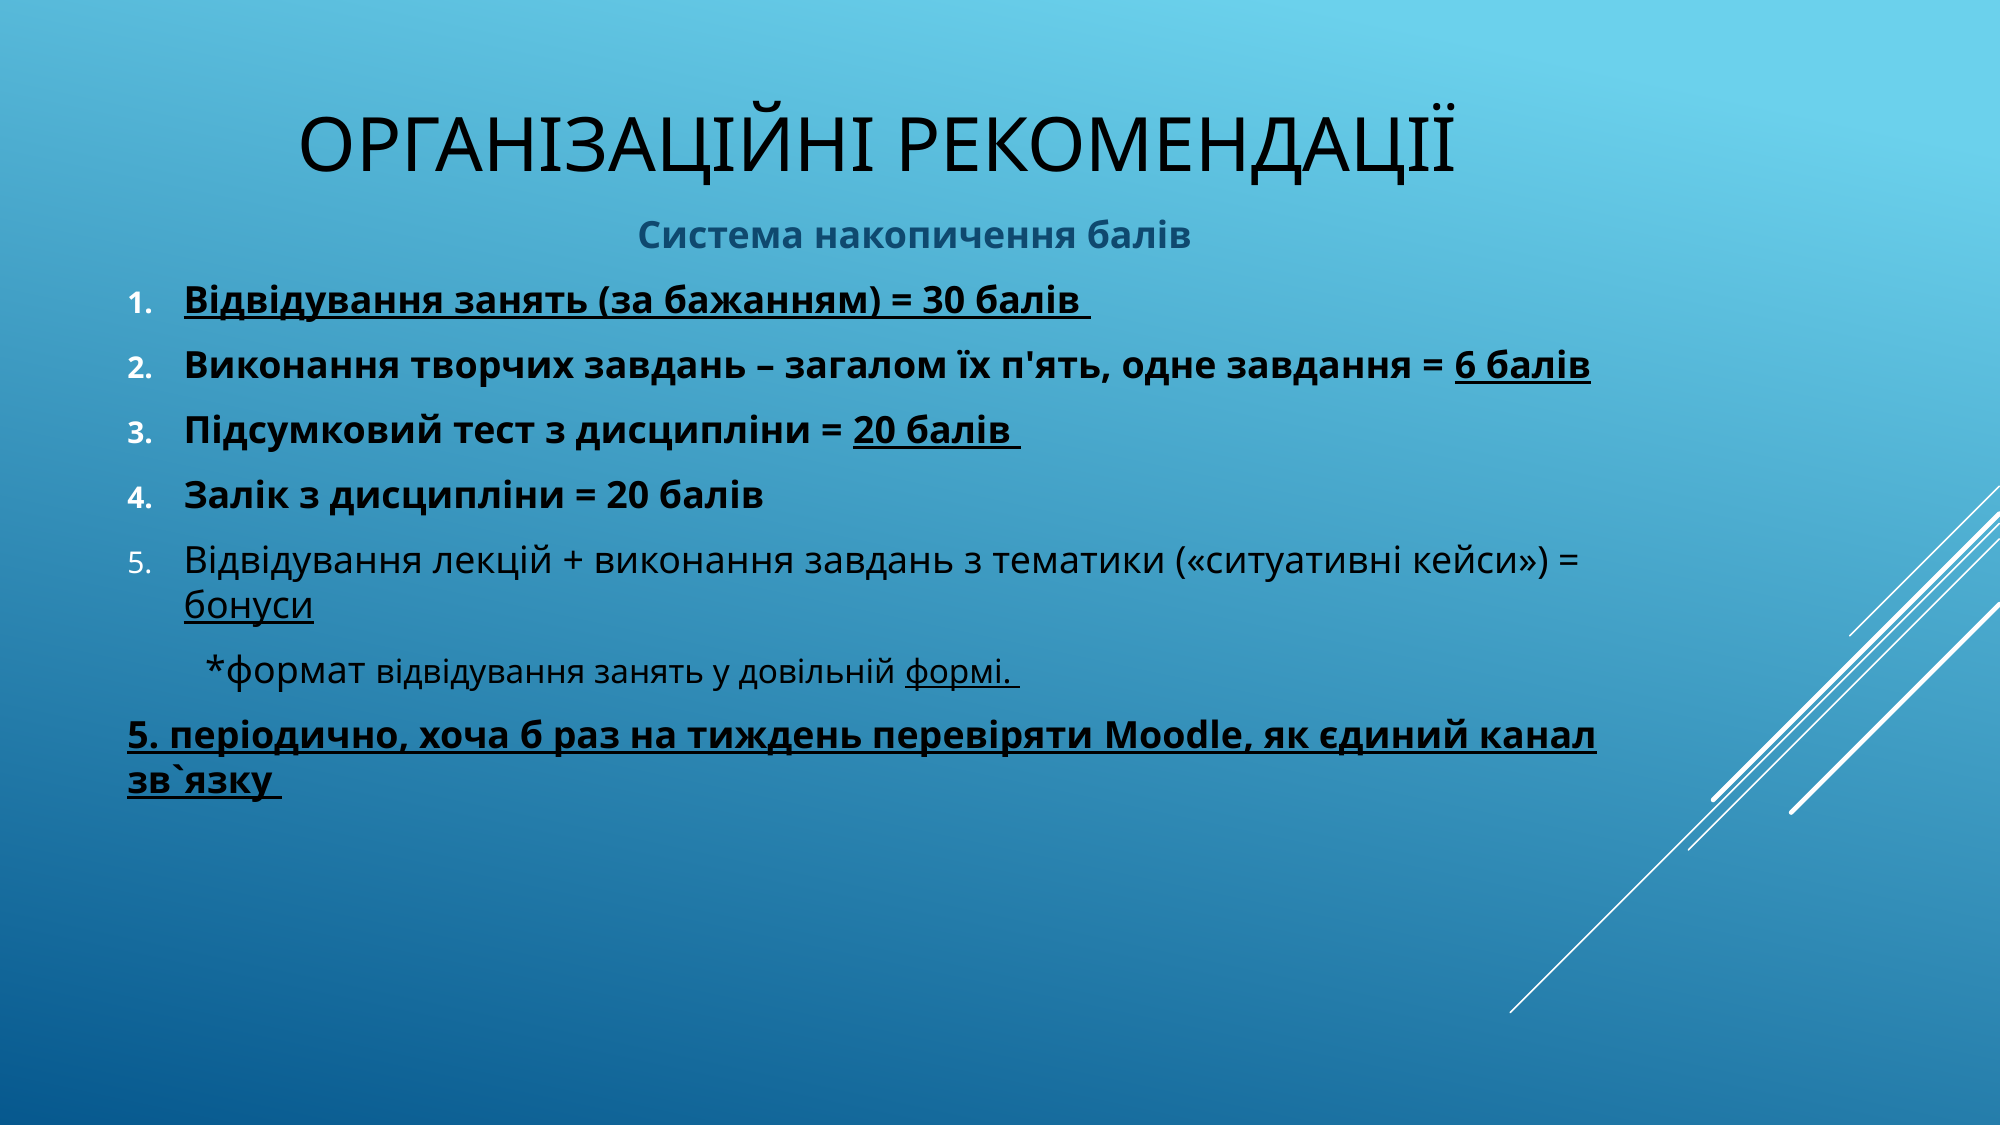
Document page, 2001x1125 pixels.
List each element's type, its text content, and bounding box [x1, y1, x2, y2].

list Система накопичення балів Відвідування занять (за бажанням) = 30 балів Виконання творчих завдань – загалом їх п'ять, одне завдання = 6 балів Підсумковий тест з дисципліни = 20 балів Залік з дисципліни = 20 балів Відвідування лекцій + виконання завдань з тематики («ситуативні кейси») = бонуси *формат відвідування занять у довільній формі. 5. періодично, хоча б раз на тиждень перевіряти Moodle, як єдиний канал зв`язку [112, 203, 1718, 984]
text_box ОРГАНІЗАЦІЙНІ РЕКОМЕНДАЦІЇ [187, 65, 1588, 203]
